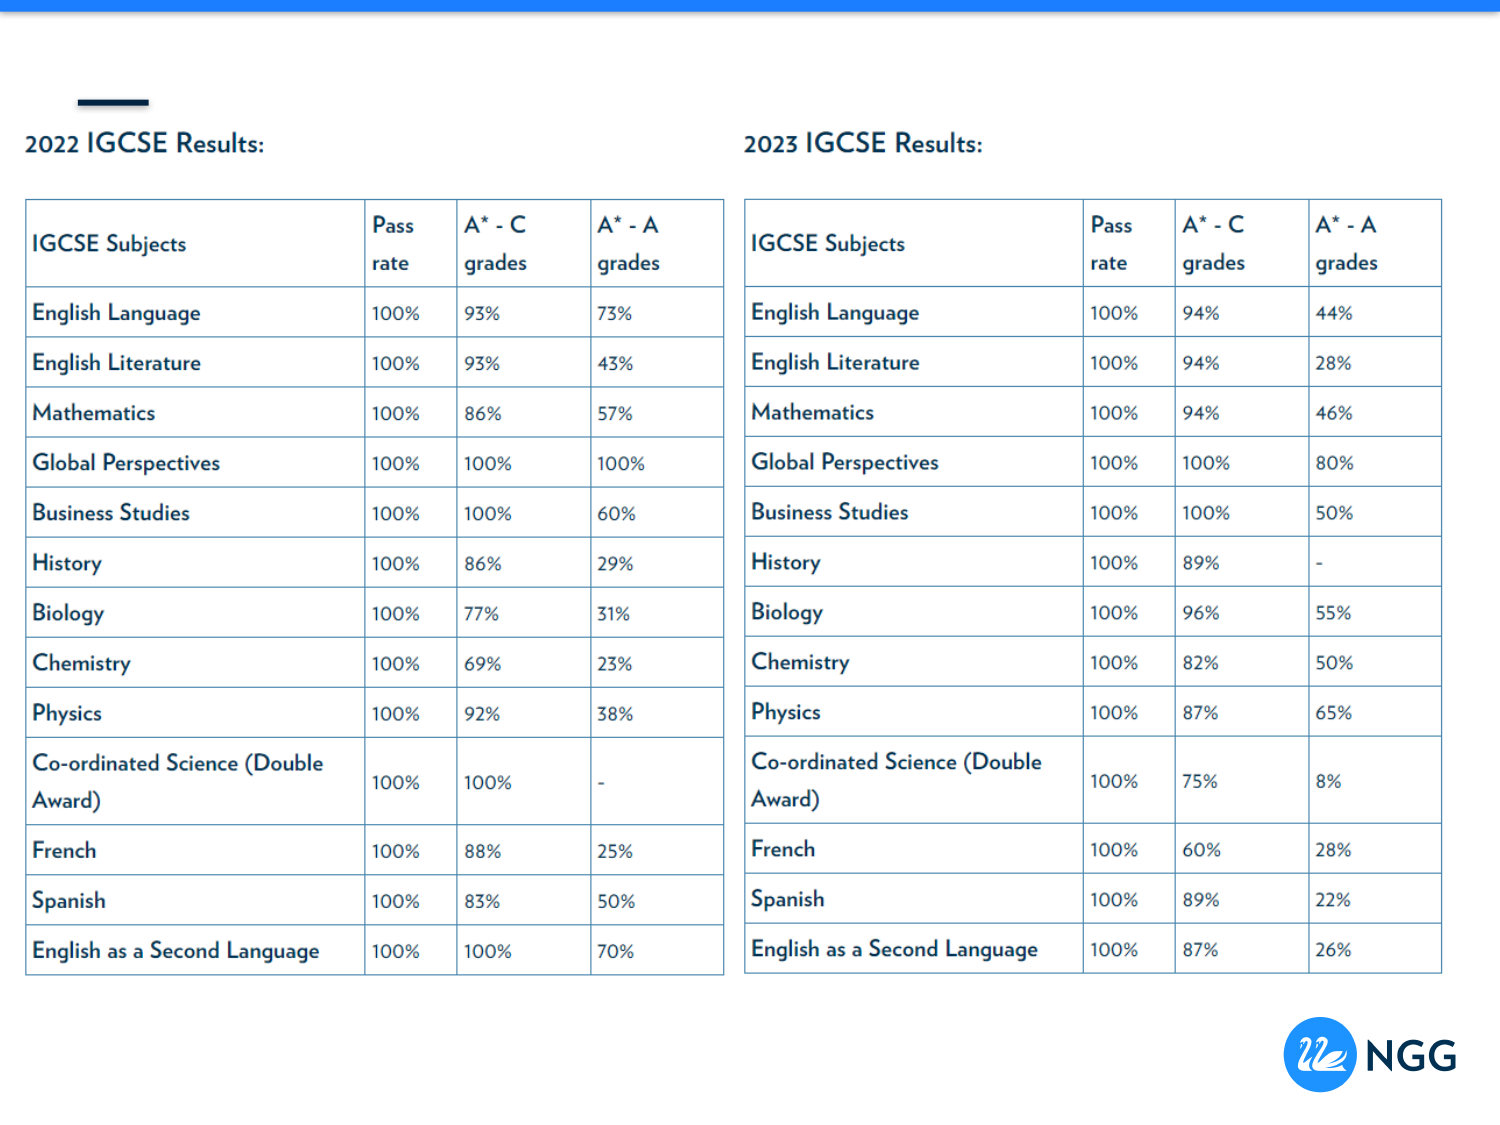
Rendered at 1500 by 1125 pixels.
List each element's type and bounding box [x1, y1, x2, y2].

picture [1283, 1016, 1458, 1093]
picture [15, 127, 1469, 998]
